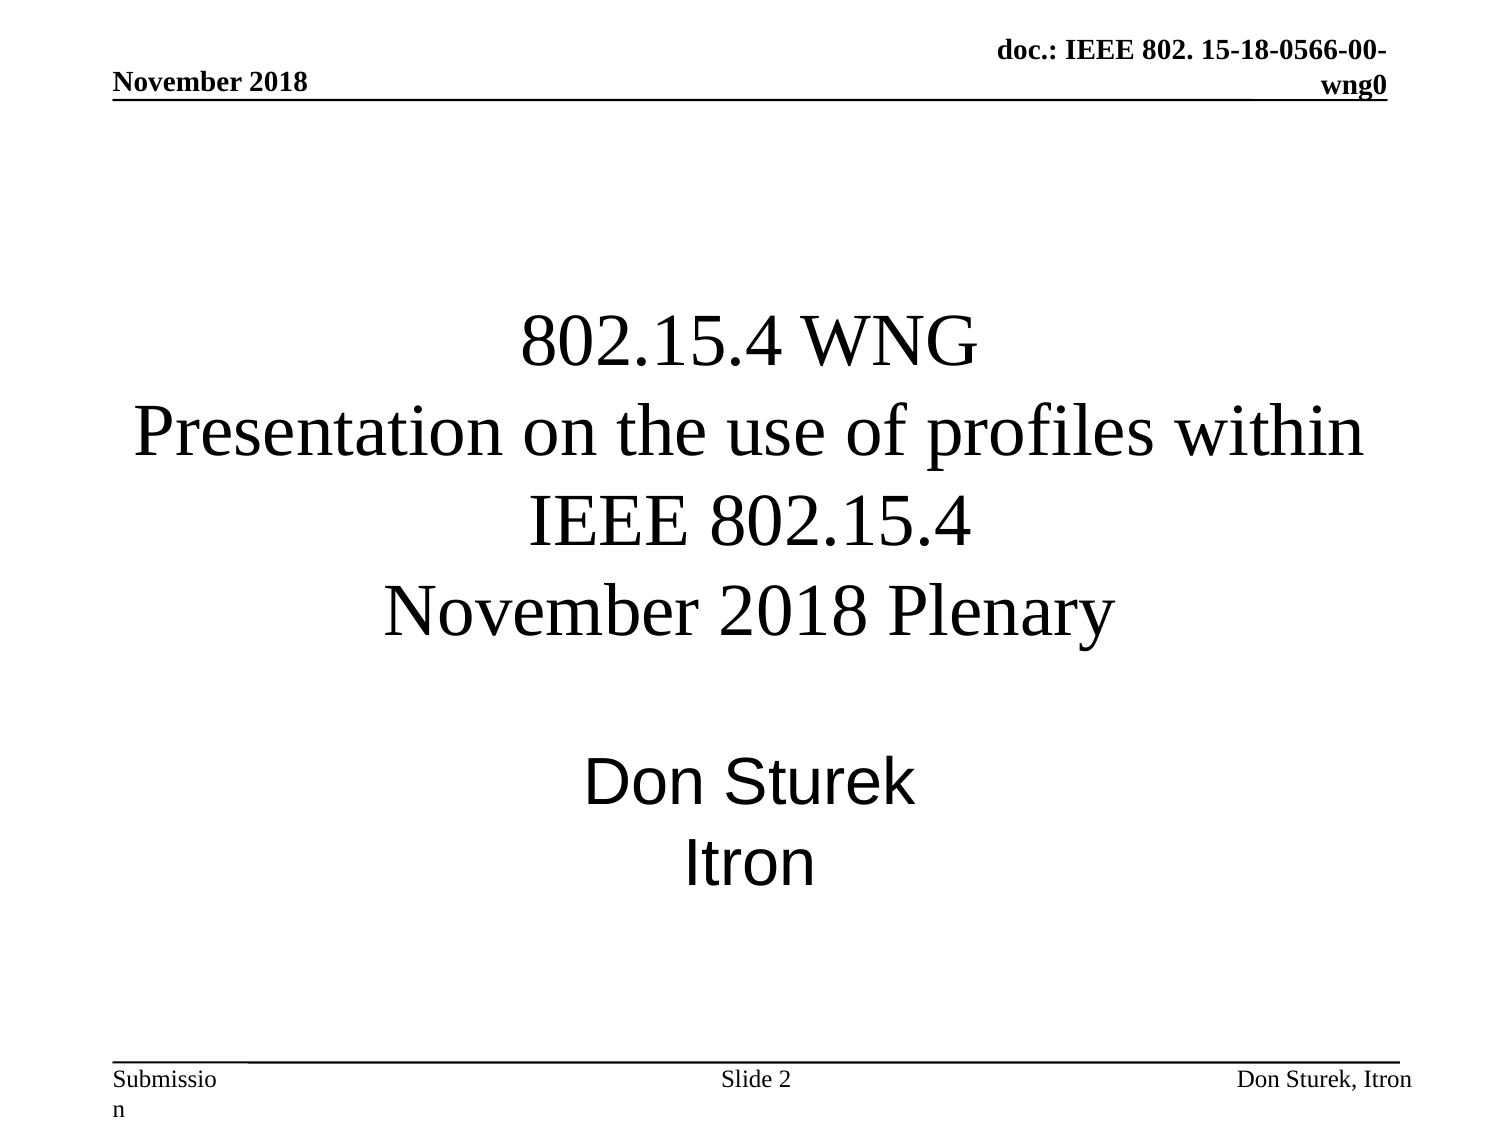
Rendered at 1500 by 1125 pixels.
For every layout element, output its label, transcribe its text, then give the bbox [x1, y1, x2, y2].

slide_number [112, 62, 375, 98]
footer Don Sturek, Itron [900, 1062, 1413, 1093]
title 802.15.4 WNG Presentation on the use of profiles within IEEE 802.15.4 November 2018 Plenary [112, 349, 1388, 591]
subtitle Don Sturek Itron [225, 637, 1275, 925]
slide_number Slide 2 [712, 1062, 800, 1093]
